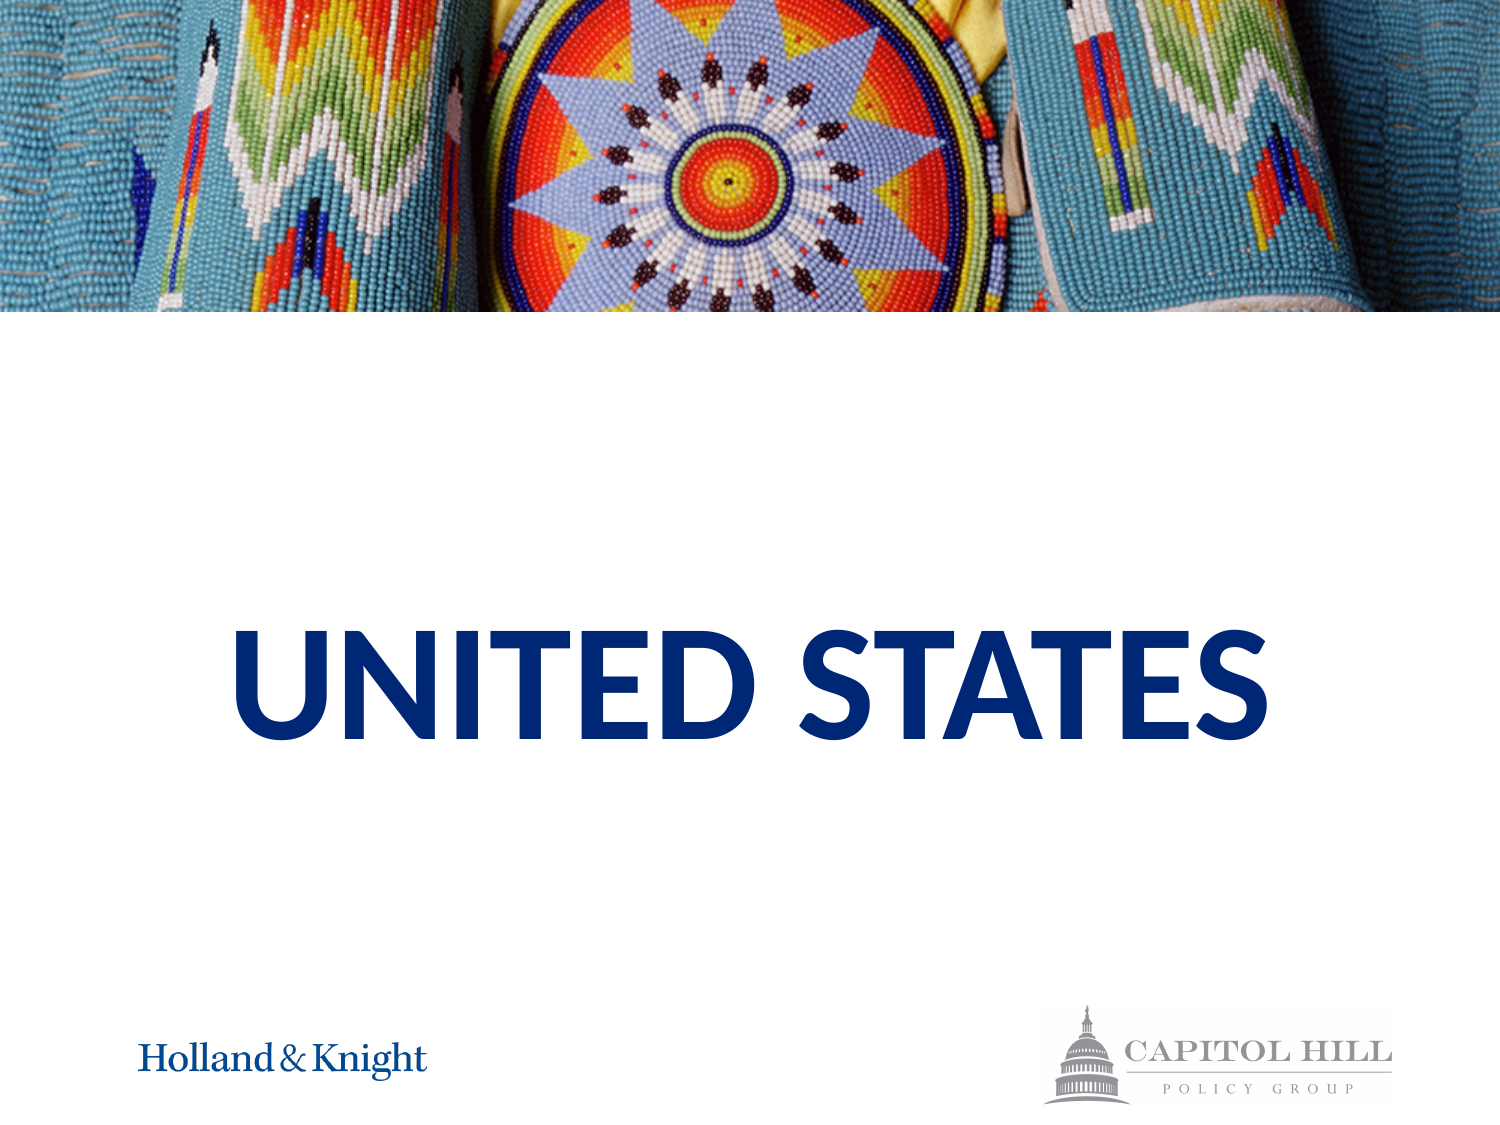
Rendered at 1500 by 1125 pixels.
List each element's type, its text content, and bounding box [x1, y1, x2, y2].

text_box UNITED STATES [16, 324, 1484, 1061]
picture [0, 0, 1500, 1125]
